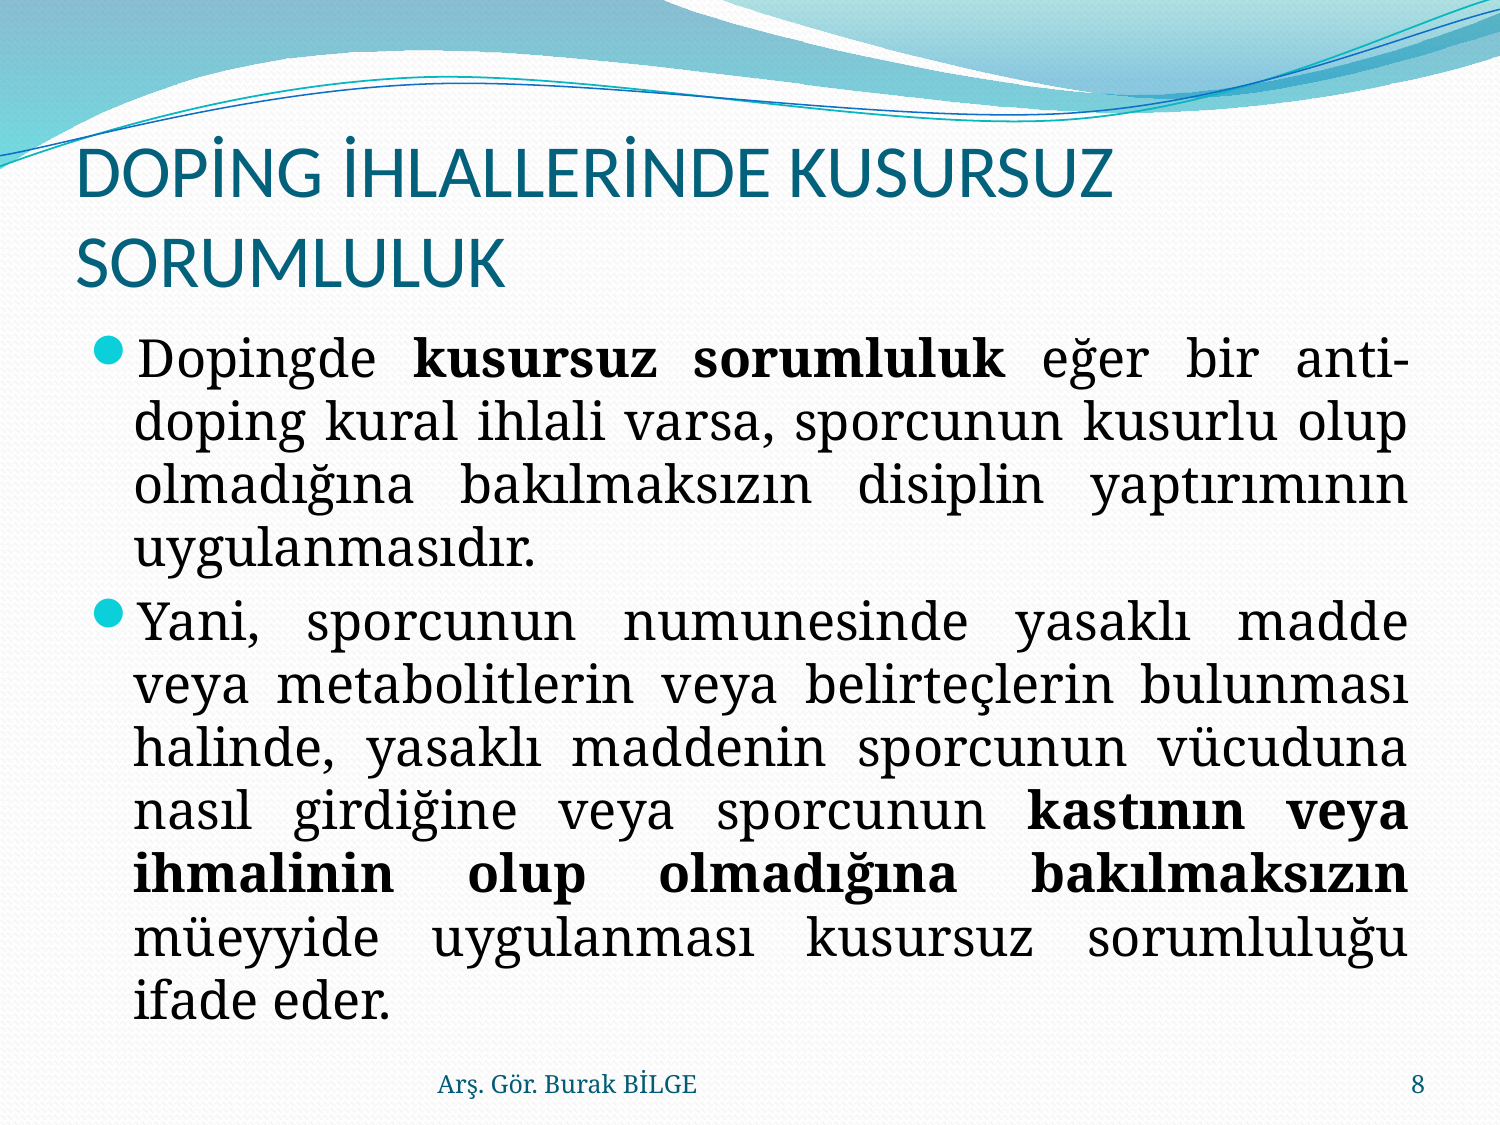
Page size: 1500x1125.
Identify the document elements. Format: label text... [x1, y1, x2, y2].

title DOPİNG İHLALLERİNDE KUSURSUZ SORUMLULUK [75, 115, 1425, 303]
list Dopingde kusursuz sorumluluk eğer bir anti-doping kural ihlali varsa, sporcunun kusurlu olup olmadığına bakılmaksızın disiplin yaptırımının uygulanmasıdır. Yani, sporcunun numunesinde yasaklı madde veya metabolitlerin veya belirteçlerin bulunması halinde, yasaklı maddenin sporcunun vücuduna nasıl girdiğine veya sporcunun kastının veya ihmalinin olup olmadığına bakılmaksızın müeyyide uygulanması kusursuz sorumluluğu ifade eder. [75, 317, 1425, 1038]
footer Arş. Gör. Burak BİLGE [437, 1042, 988, 1103]
slide_number 8 [1299, 1042, 1425, 1103]
